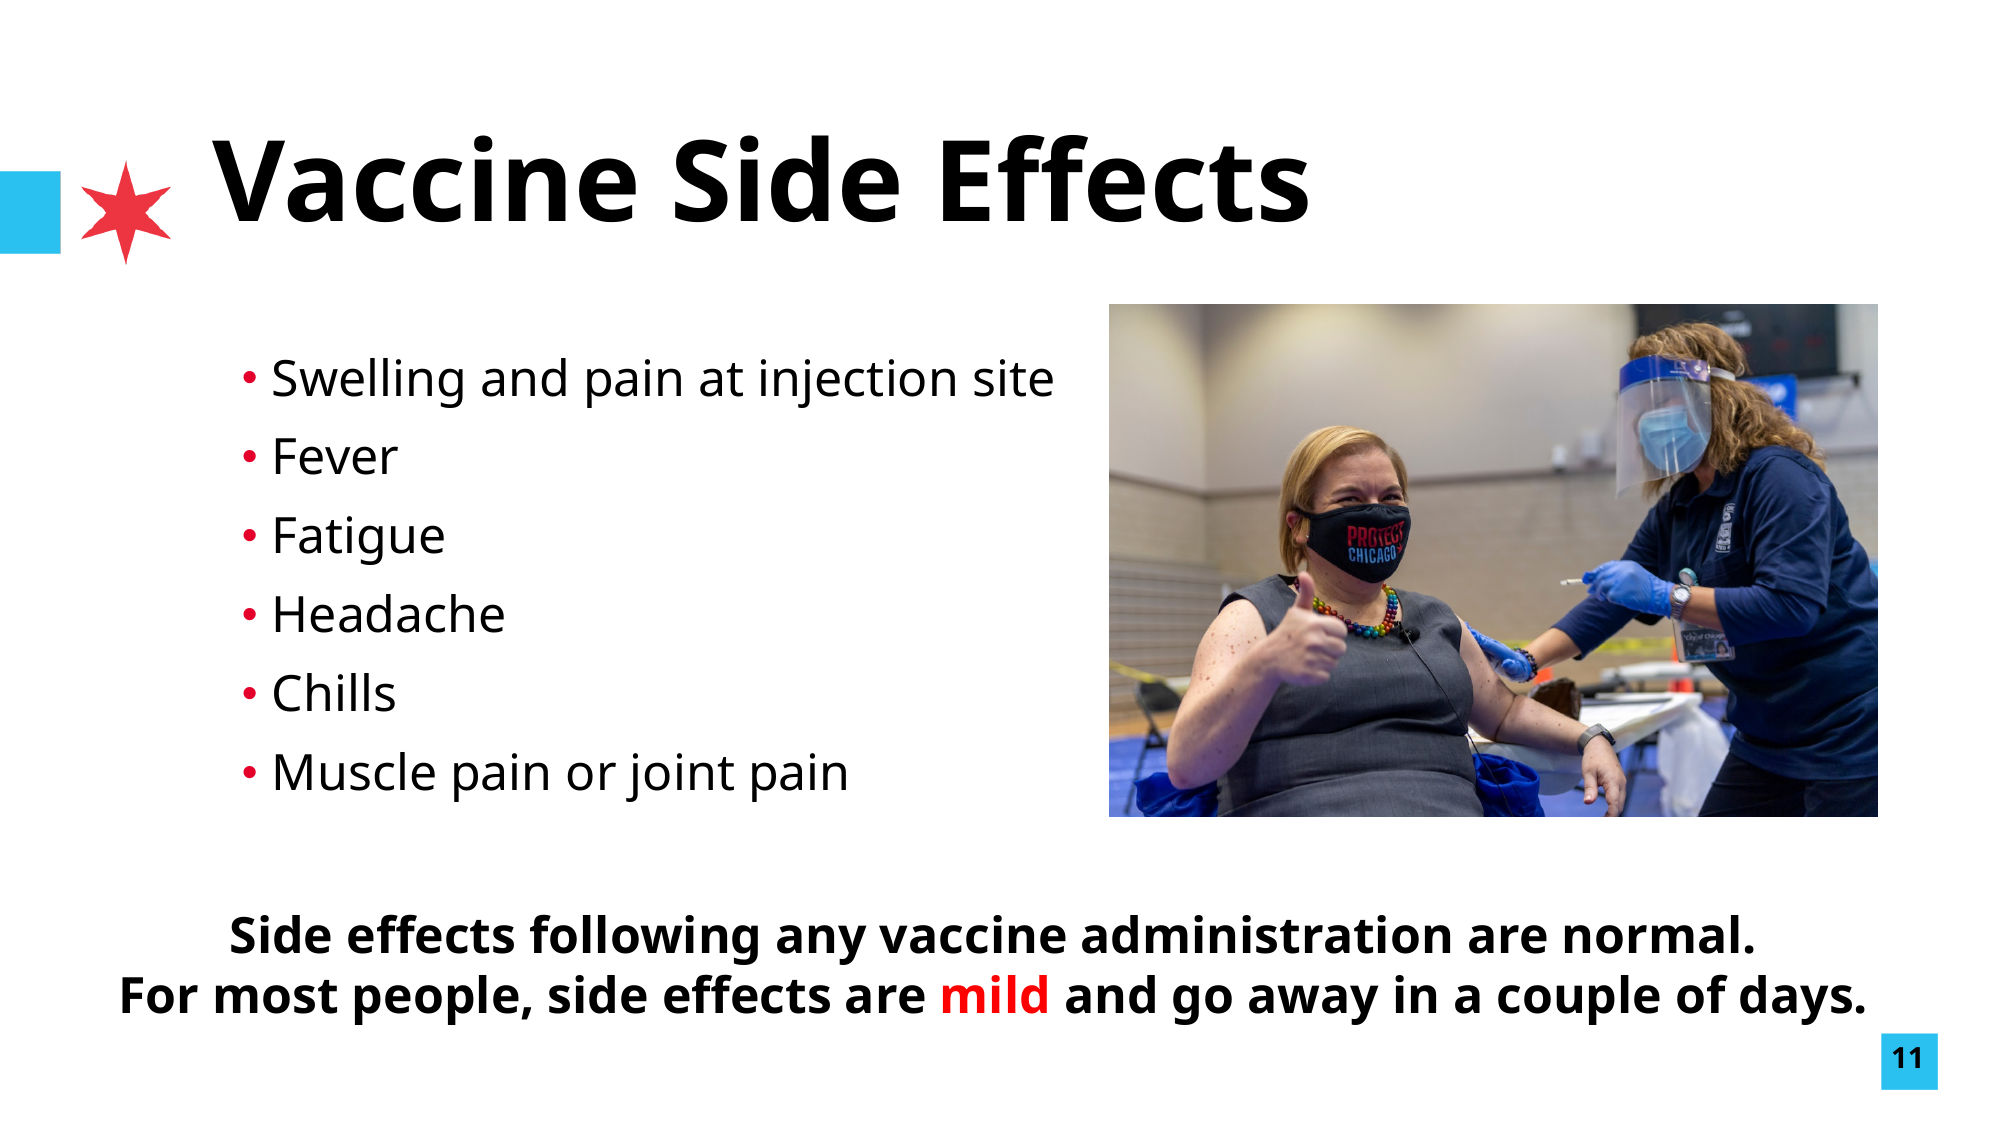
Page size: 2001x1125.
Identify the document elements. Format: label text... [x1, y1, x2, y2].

slide_number 11 [1855, 1028, 1961, 1089]
picture [1109, 304, 1878, 817]
picture [0, 160, 171, 265]
list Swelling and pain at injection site Fever Fatigue Headache Chills Muscle pain or joint pain [226, 260, 1073, 865]
title Vaccine Side Effects [197, 93, 1863, 278]
text_box Side effects following any vaccine administration are normal. For most people, side effects are mild and go away in a couple of days. [39, 895, 1960, 1031]
